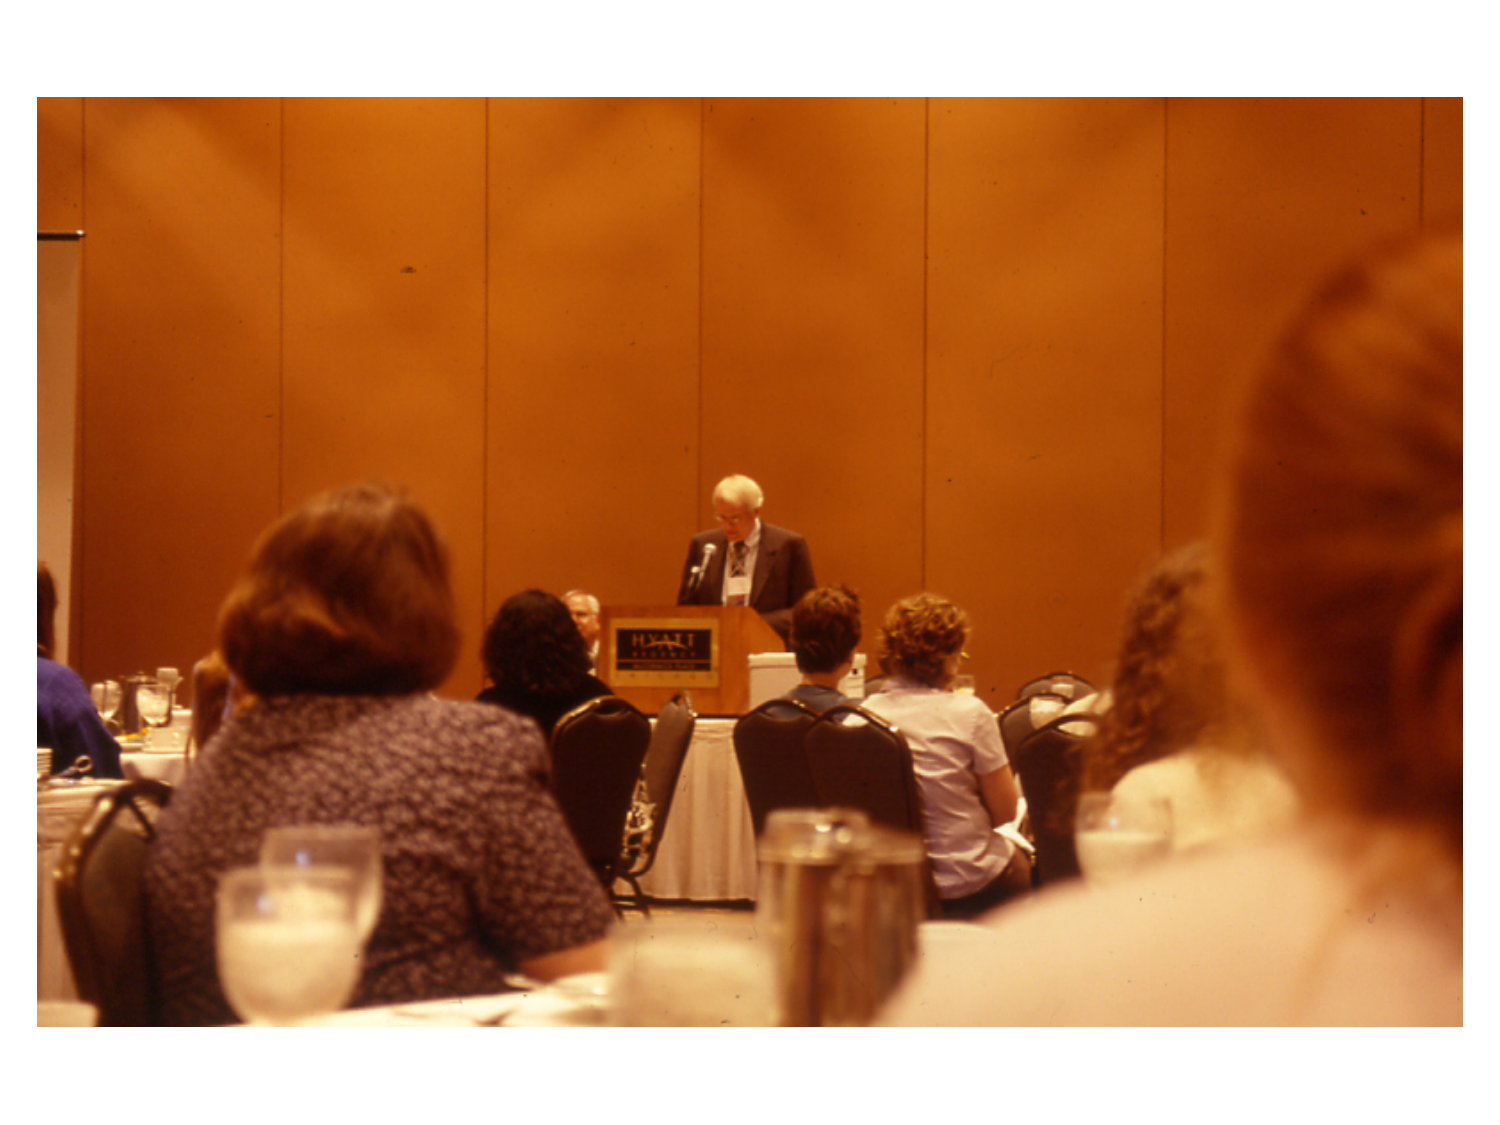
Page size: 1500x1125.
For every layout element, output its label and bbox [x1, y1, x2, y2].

picture [37, 97, 1463, 1028]
